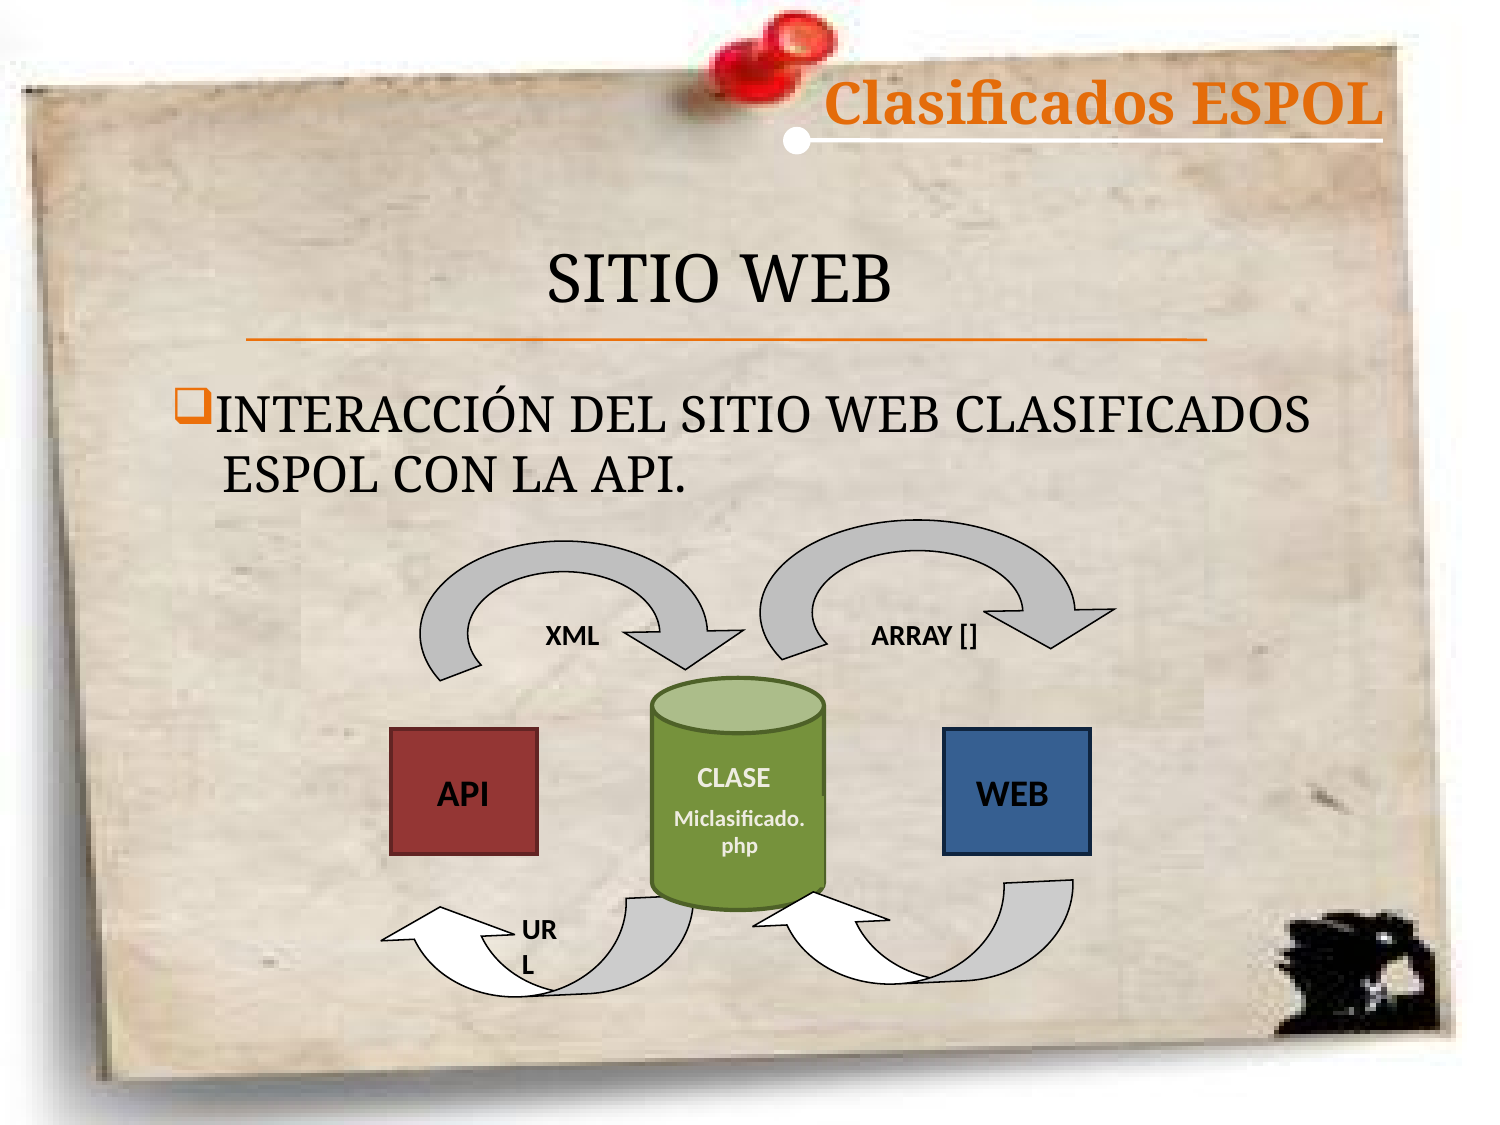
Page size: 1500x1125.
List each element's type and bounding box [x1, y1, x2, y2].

text_box [374, 519, 1091, 997]
text_box [0, 0, 1500, 1125]
